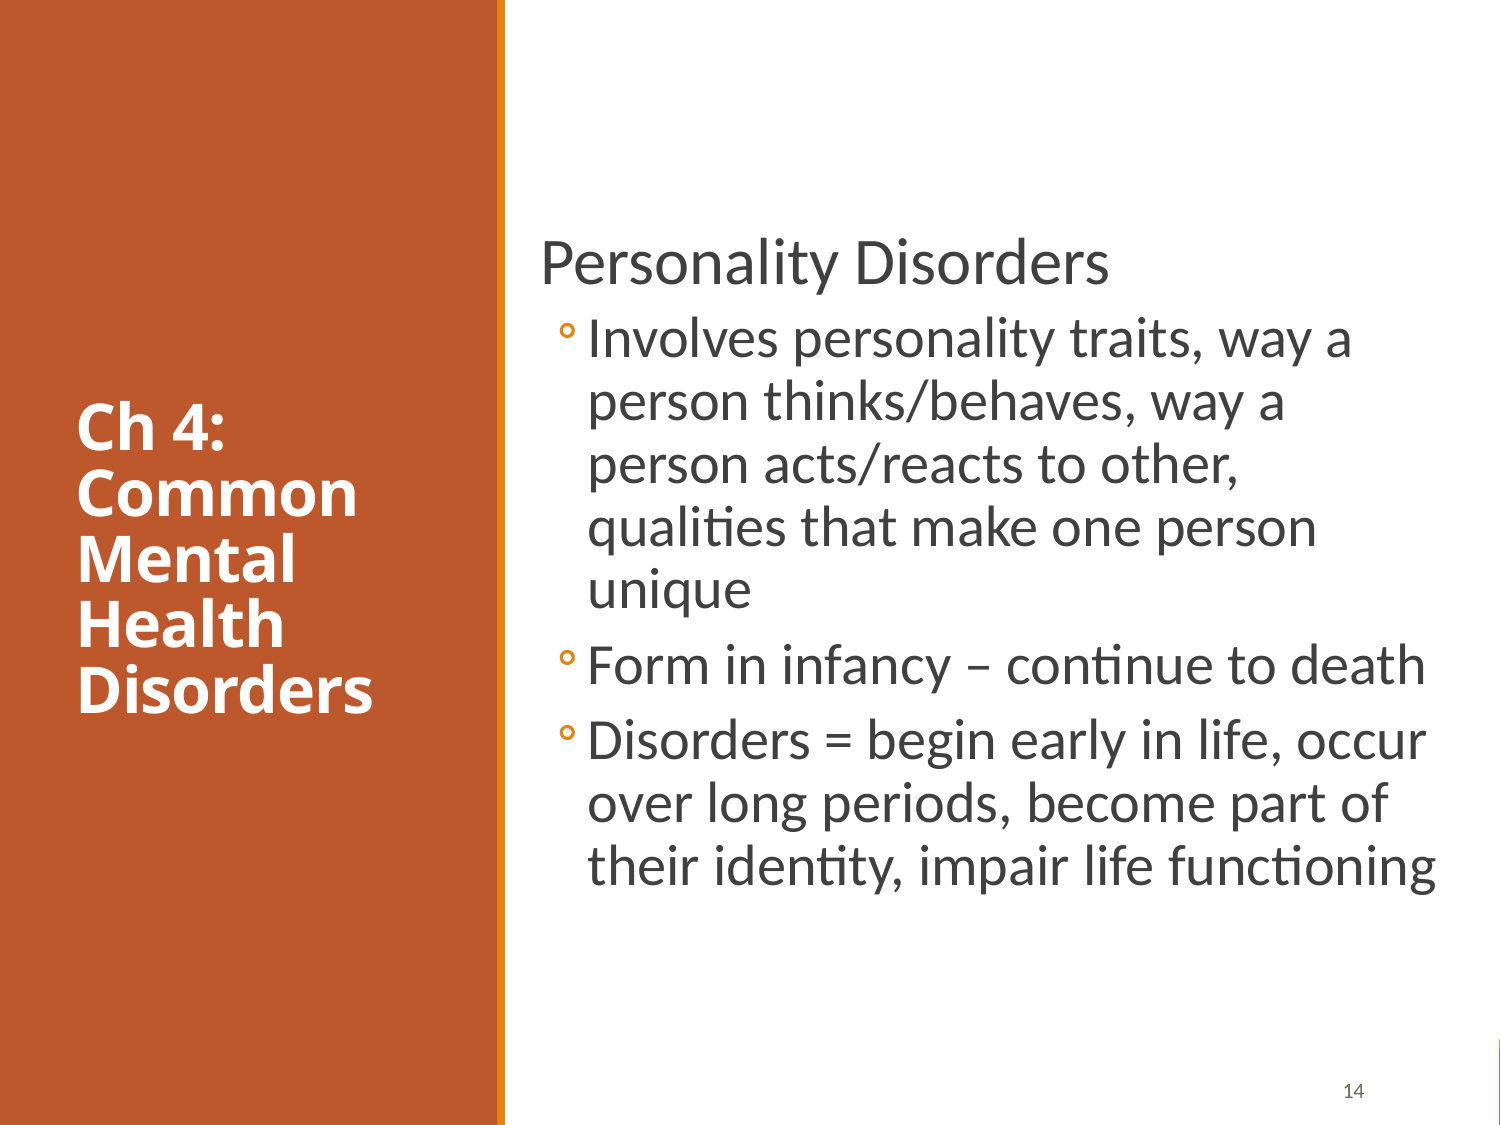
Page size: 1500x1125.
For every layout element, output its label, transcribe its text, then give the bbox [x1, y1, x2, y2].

title Ch 4: Common Mental Health Disorders [60, 99, 441, 1026]
text_box [0, 0, 496, 1125]
text_box [506, 0, 1500, 1125]
slide_number 14 [1245, 1059, 1380, 1120]
list Personality Disorders Involves personality traits, way a person thinks/behaves, way a person acts/reacts to other, qualities that make one person unique Form in infancy – continue to death Disorders = begin early in life, occur over long periods, become part of their identity, impair life functioning [525, 99, 1450, 1026]
text_box [496, 0, 506, 1125]
